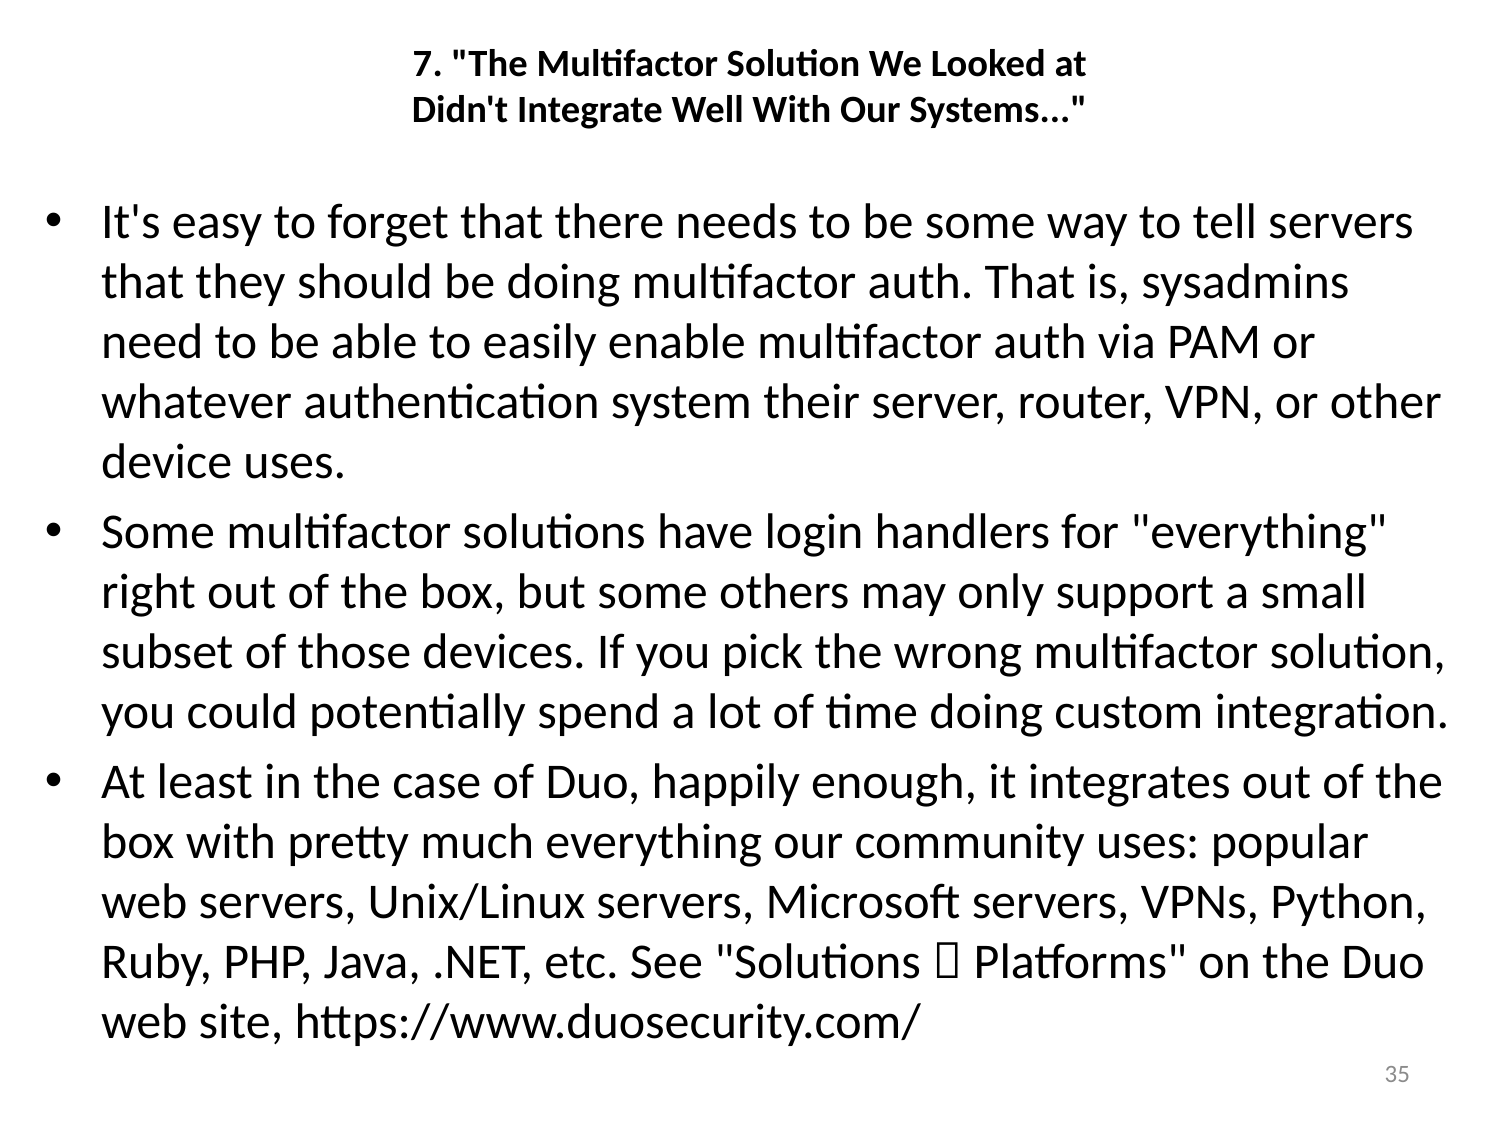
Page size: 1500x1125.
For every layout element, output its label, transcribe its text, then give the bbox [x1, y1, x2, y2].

title 7. "The Multifactor Solution We Looked at Didn't Integrate Well With Our Systems..." [0, 29, 1500, 139]
slide_number 35 [1074, 1042, 1425, 1103]
list It's easy to forget that there needs to be some way to tell servers that they should be doing multifactor auth. That is, sysadmins need to be able to easily enable multifactor auth via PAM or whatever authentication system their server, router, VPN, or other device uses. Some multifactor solutions have login handlers for "everything" right out of the box, but some others may only support a small subset of those devices. If you pick the wrong multifactor solution, you could potentially spend a lot of time doing custom integration. At least in the case of Duo, happily enough, it integrates out of the box with pretty much everything our community uses: popular web servers, Unix/Linux servers, Microsoft servers, VPNs, Python, Ruby, PHP, Java, .NET, etc. See "Solutions  Platforms" on the Duo web site, https://www.duosecurity.com/ [29, 181, 1475, 1077]
